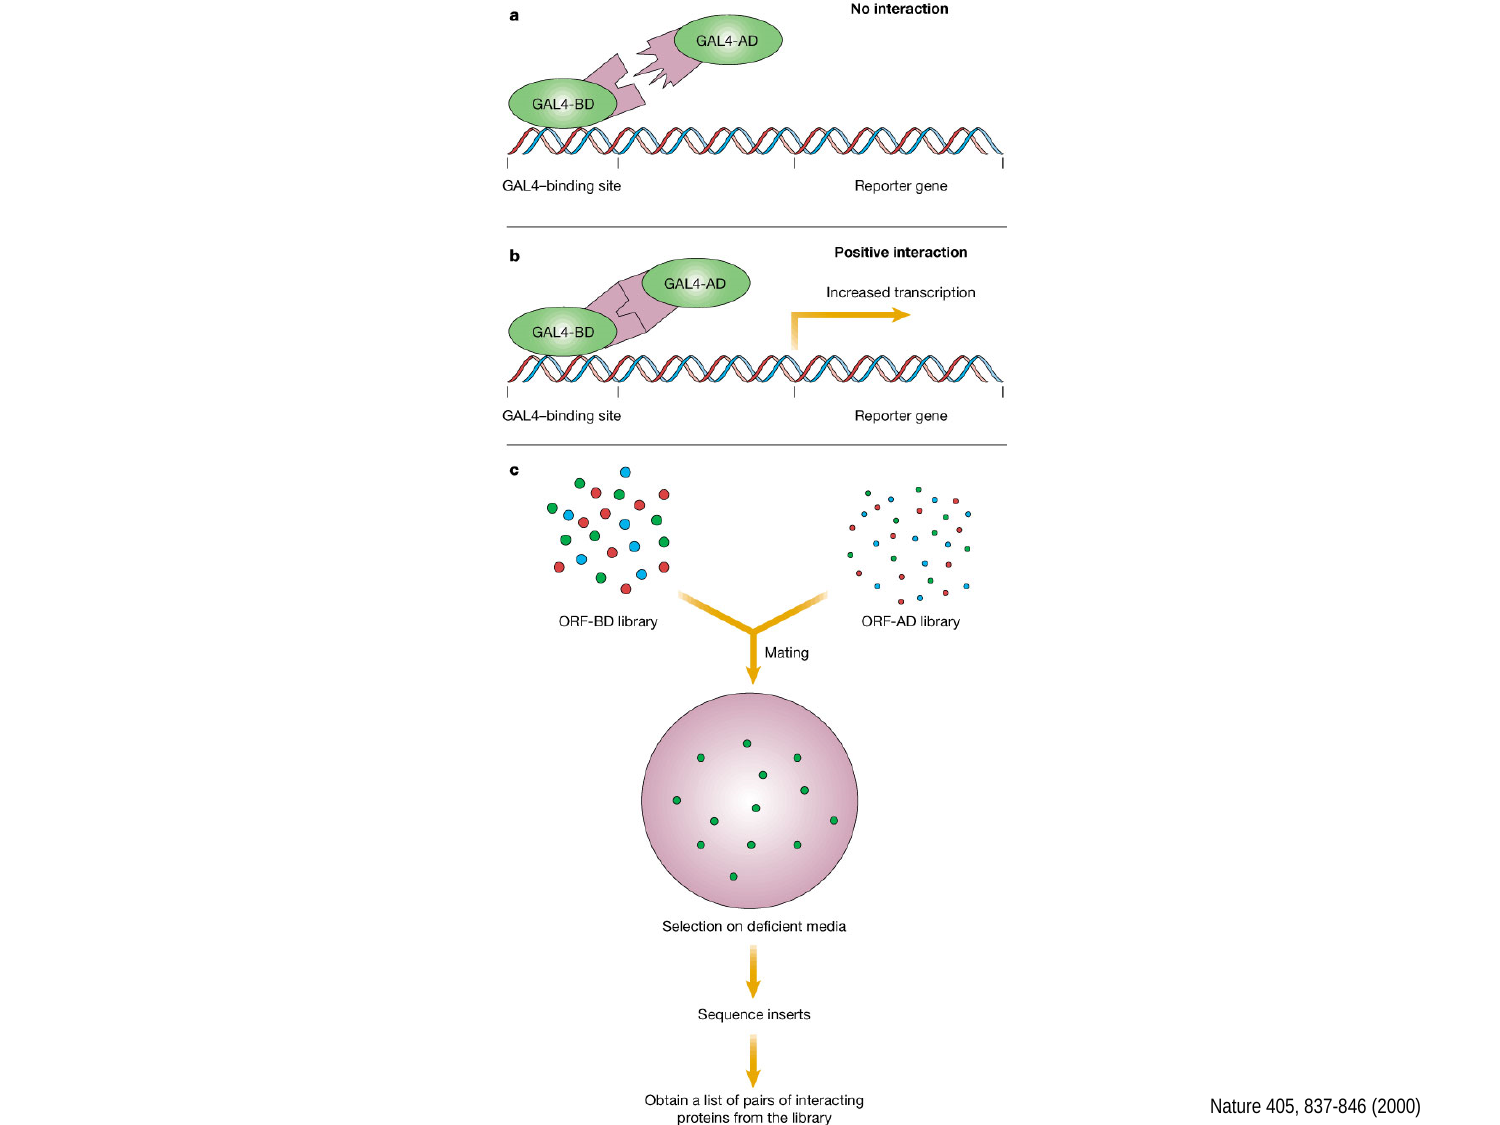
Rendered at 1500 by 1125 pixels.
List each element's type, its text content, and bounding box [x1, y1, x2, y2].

picture [501, 0, 1007, 1125]
text_box Nature 405, 837-846 (2000) [1195, 1085, 1441, 1125]
